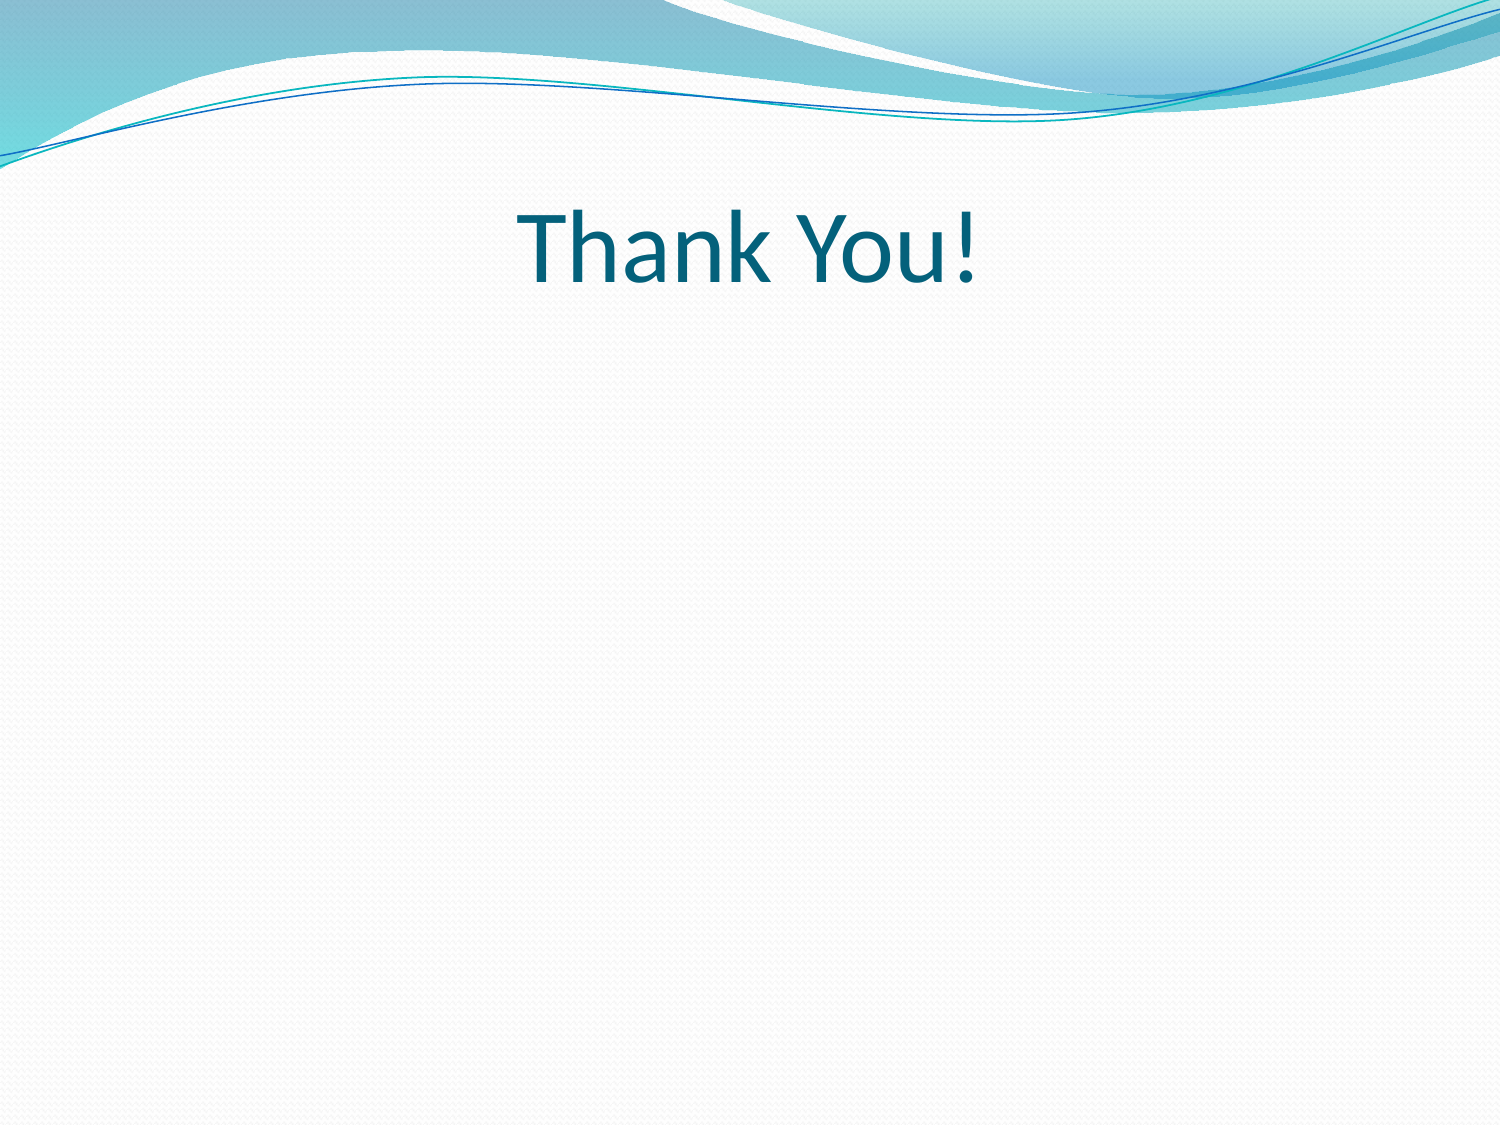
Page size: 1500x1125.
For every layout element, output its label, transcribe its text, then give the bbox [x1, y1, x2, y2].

title Thank You! [75, 115, 1425, 303]
